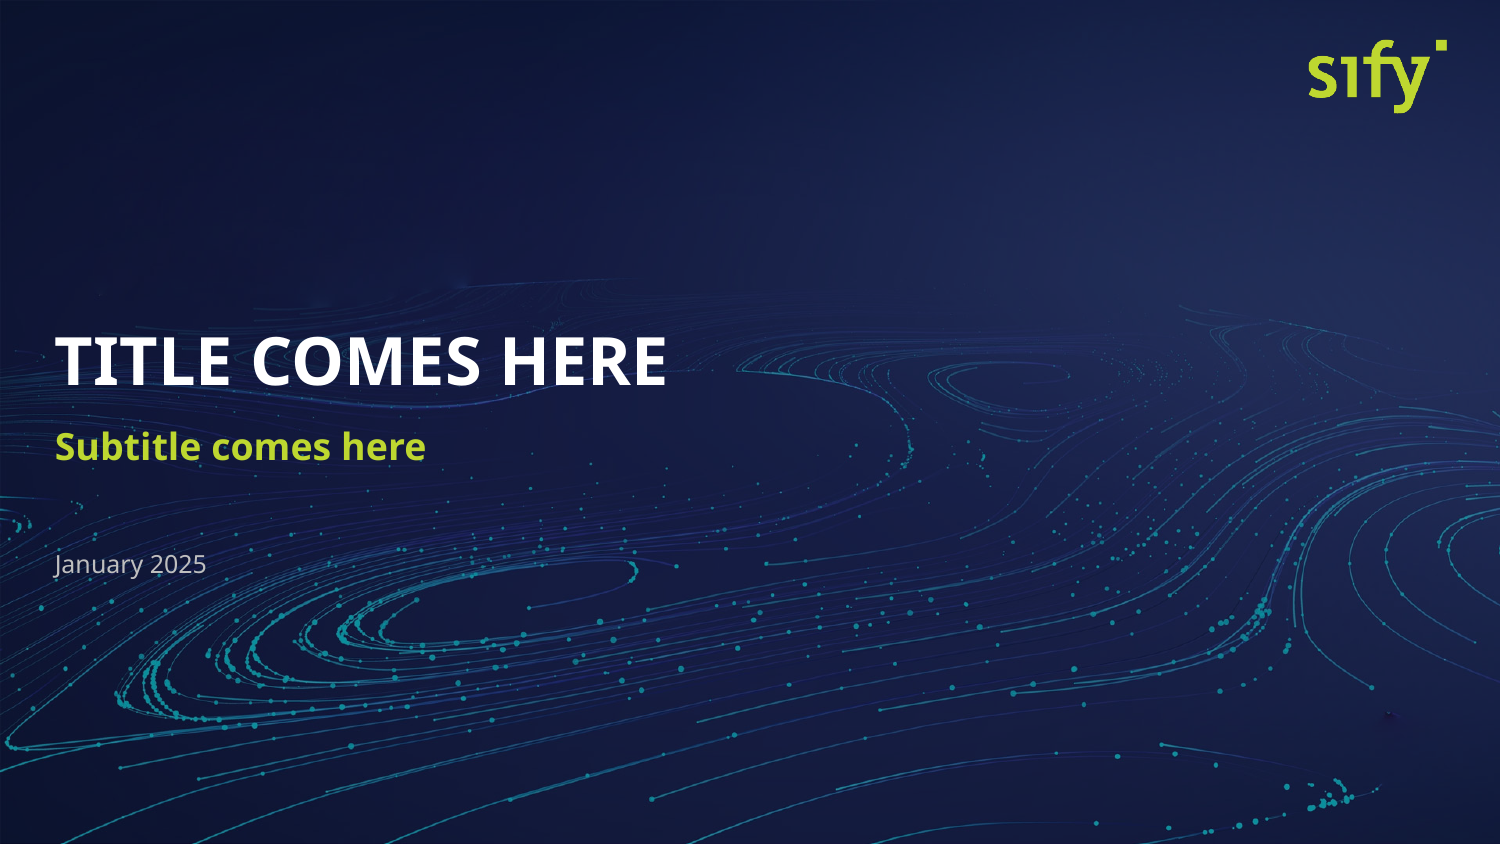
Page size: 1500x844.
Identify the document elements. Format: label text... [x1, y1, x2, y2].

list Subtitle comes here [54, 410, 1181, 492]
list TITLE COMES HERE [54, 318, 1181, 410]
picture [0, 0, 1500, 844]
list January 2025 [54, 541, 468, 587]
